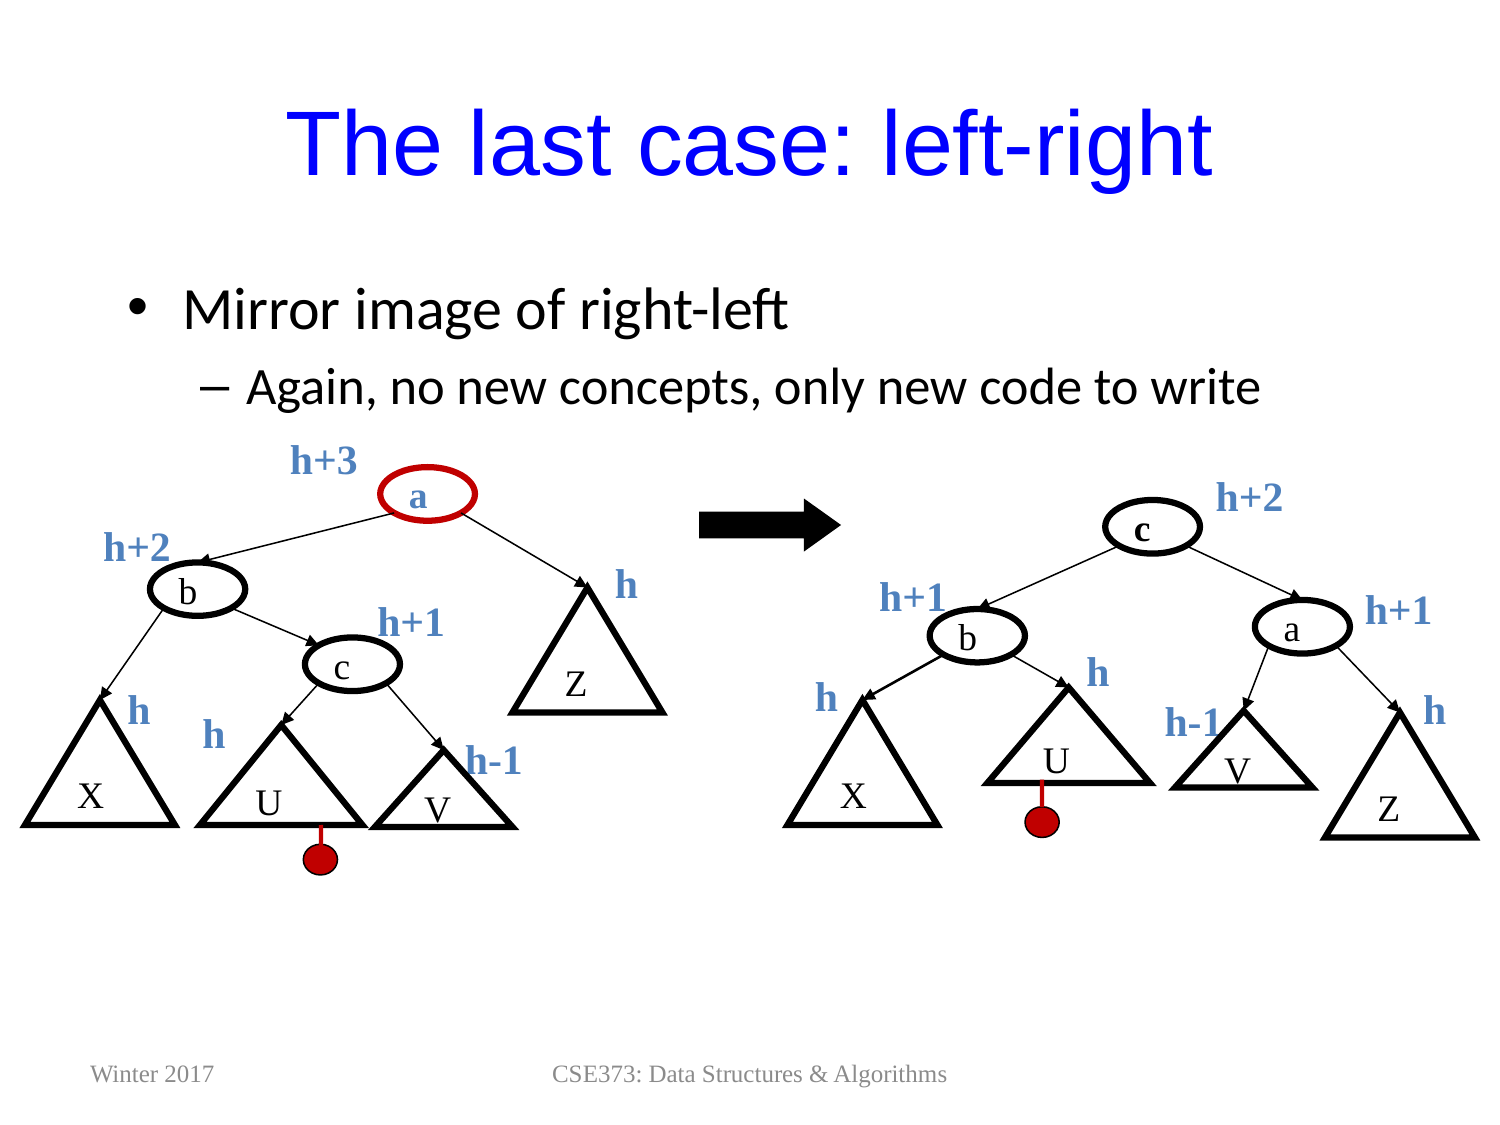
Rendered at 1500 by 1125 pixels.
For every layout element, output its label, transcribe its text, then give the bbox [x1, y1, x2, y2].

list Mirror image of right-left Again, no new concepts, only new code to write [112, 262, 1388, 425]
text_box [85, 621, 179, 687]
text_box b [929, 609, 1013, 663]
text_box h [187, 699, 241, 765]
text_box h+1 [1350, 575, 1450, 640]
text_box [1023, 641, 1057, 701]
text_box X [787, 705, 938, 826]
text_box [1216, 514, 1272, 632]
text_box a [380, 467, 475, 521]
text_box h+1 [362, 587, 461, 653]
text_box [256, 582, 294, 671]
text_box b [149, 562, 246, 616]
text_box h [1071, 637, 1138, 703]
text_box h [112, 695, 166, 740]
text_box h+3 [275, 425, 373, 490]
slide_number Winter 2017 [75, 1042, 425, 1103]
text_box U [987, 687, 1150, 783]
text_box Z [512, 587, 663, 713]
text_box h+2 [1200, 462, 1299, 528]
text_box [303, 844, 338, 875]
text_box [1334, 646, 1402, 712]
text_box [880, 636, 926, 719]
text_box h+1 [864, 562, 963, 628]
text_box h-1 [1149, 687, 1238, 753]
text_box c [1105, 499, 1200, 554]
text_box X [24, 700, 175, 826]
text_box h [1408, 675, 1475, 740]
text_box U [199, 729, 363, 826]
text_box Z [1324, 717, 1475, 838]
text_box V [1174, 710, 1313, 788]
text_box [381, 687, 449, 746]
text_box h-1 [449, 725, 538, 790]
text_box V [374, 753, 513, 827]
text_box a [1261, 599, 1350, 654]
text_box [699, 500, 840, 551]
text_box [270, 439, 321, 637]
text_box h [600, 549, 667, 615]
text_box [1223, 665, 1289, 691]
text_box h [799, 662, 866, 728]
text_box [1016, 506, 1081, 649]
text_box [278, 685, 322, 724]
text_box h+2 [88, 512, 187, 578]
footer CSE373: Data Structures & Algorithms [512, 1042, 988, 1103]
text_box [1025, 806, 1060, 838]
text_box c [304, 637, 400, 692]
title The last case: left-right [75, 45, 1425, 233]
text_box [486, 486, 562, 614]
